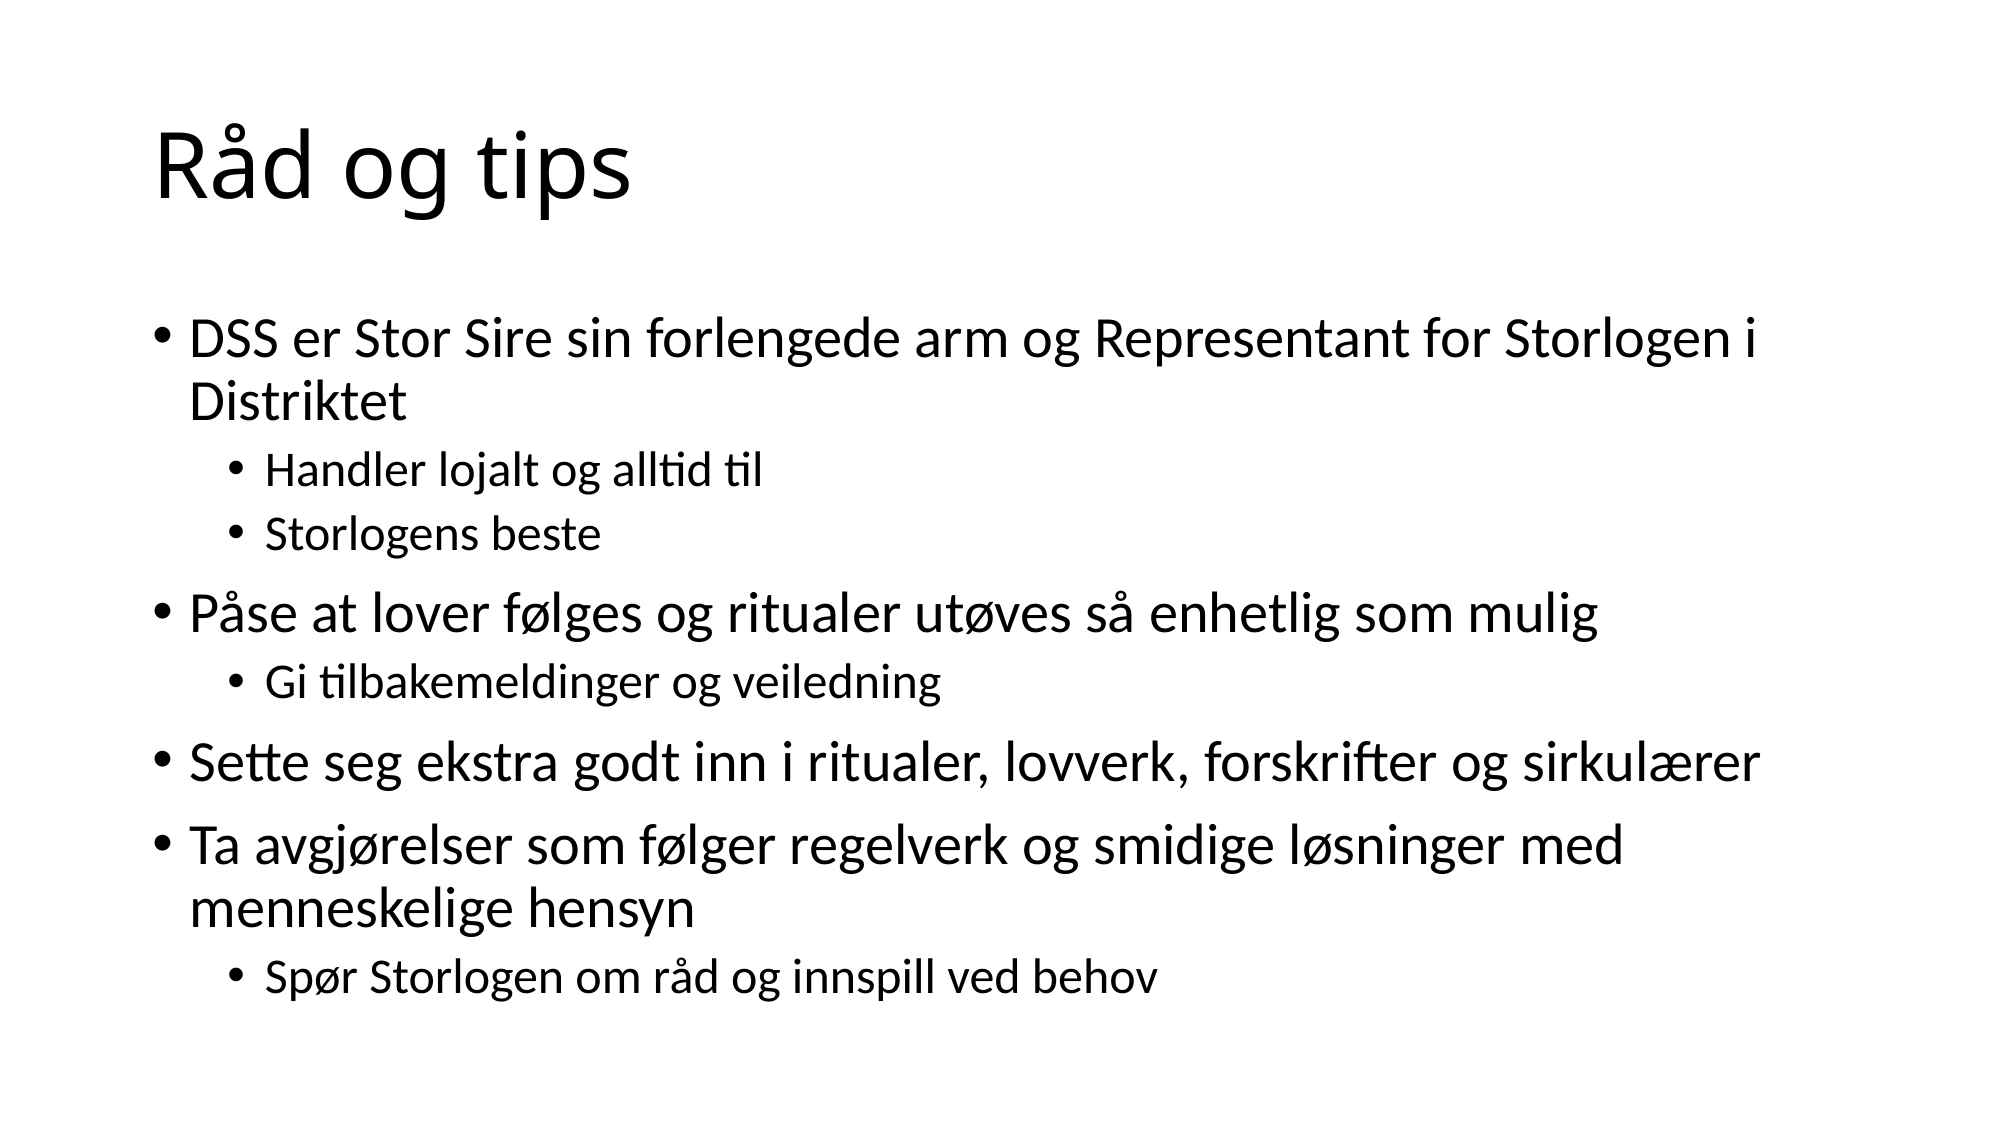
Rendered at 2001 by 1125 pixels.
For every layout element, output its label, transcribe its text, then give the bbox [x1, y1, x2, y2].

title Råd og tips [137, 59, 1863, 278]
list DSS er Stor Sire sin forlengede arm og Representant for Storlogen i Distriktet Handler lojalt og alltid til Storlogens beste Påse at lover følges og ritualer utøves så enhetlig som mulig Gi tilbakemeldinger og veiledning Sette seg ekstra godt inn i ritualer, lovverk, forskrifter og sirkulærer Ta avgjørelser som følger regelverk og smidige løsninger med menneskelige hensyn Spør Storlogen om råd og innspill ved behov [137, 299, 1863, 1014]
